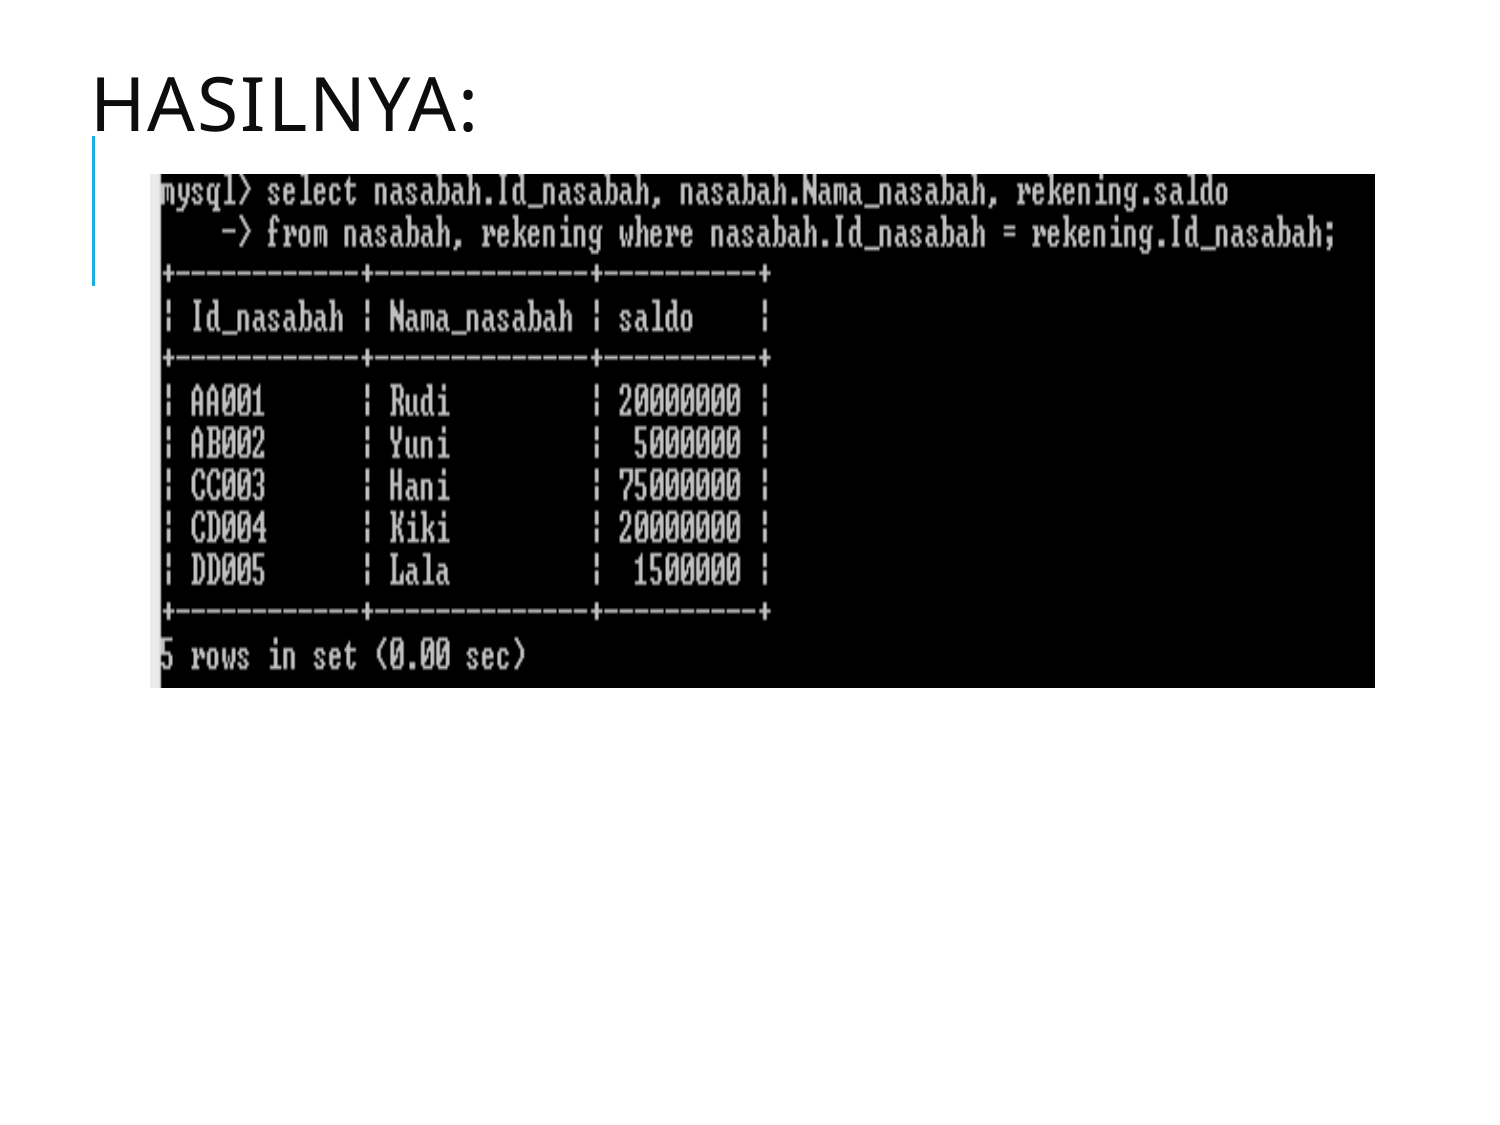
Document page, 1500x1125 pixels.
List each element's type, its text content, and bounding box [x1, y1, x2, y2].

title Hasilnya: [75, 45, 1425, 175]
picture [149, 174, 1376, 688]
